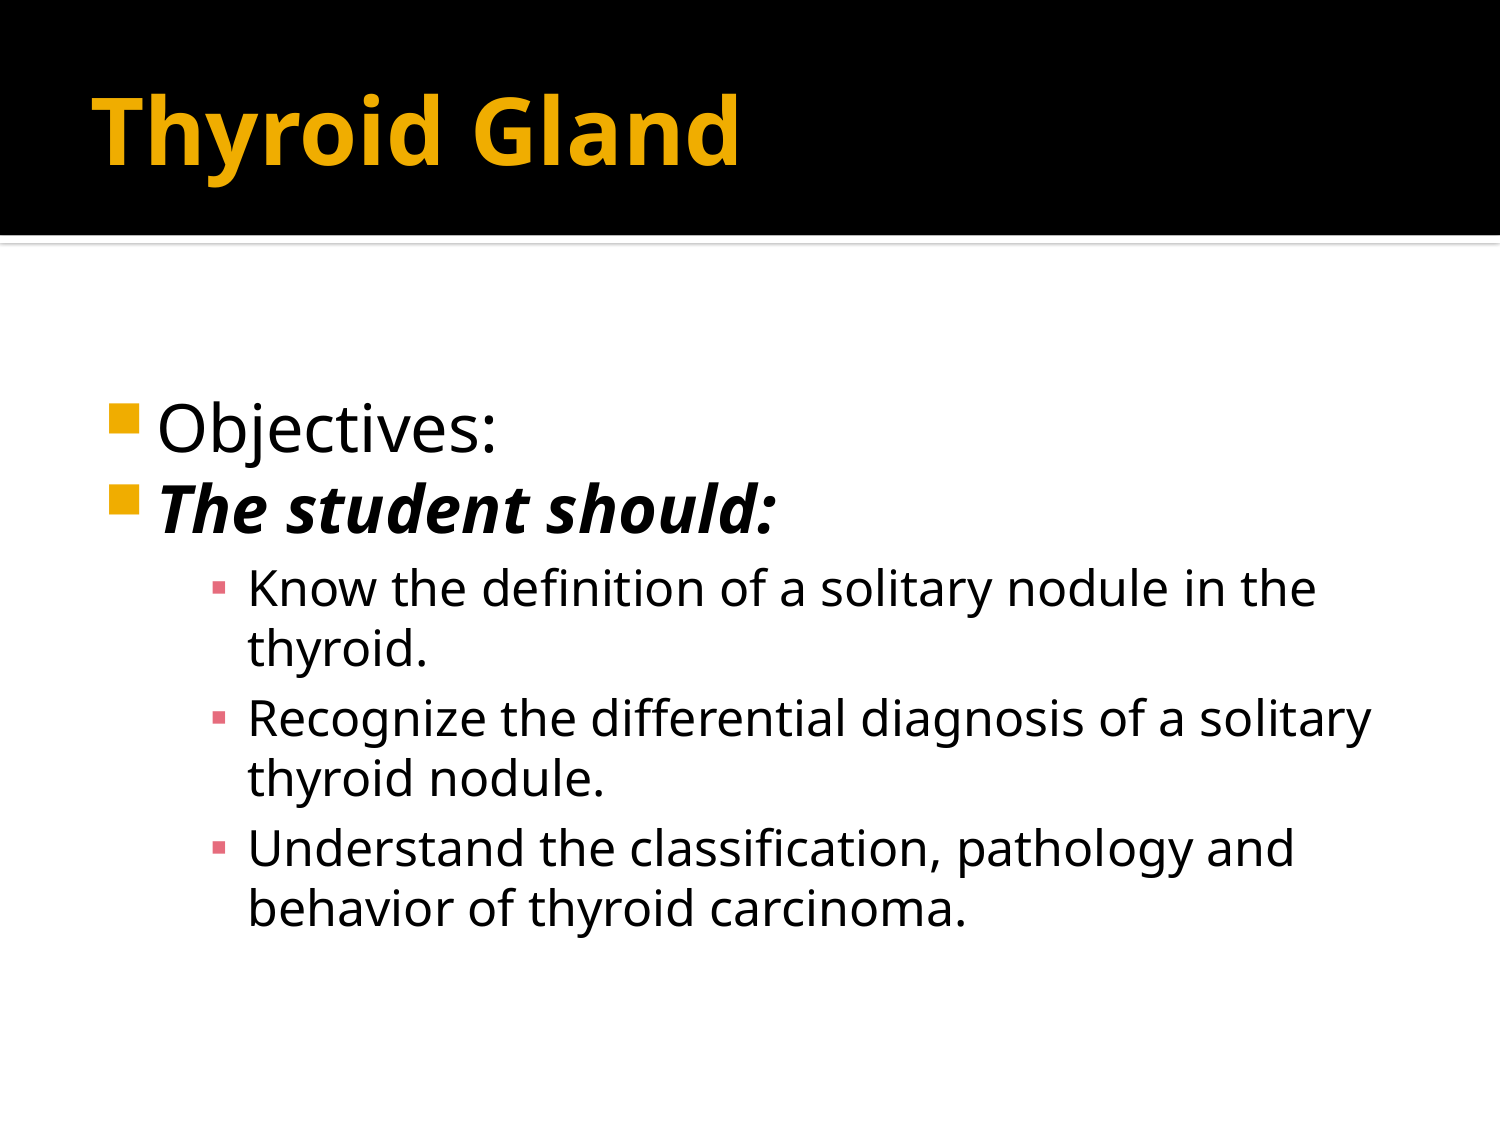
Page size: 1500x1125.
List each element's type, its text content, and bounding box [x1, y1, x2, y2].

title Thyroid Gland [75, 25, 1425, 231]
list Objectives: The student should: Know the definition of a solitary nodule in the thyroid. Recognize the differential diagnosis of a solitary thyroid nodule. Understand the classification, pathology and behavior of thyroid carcinoma. [75, 291, 1425, 1050]
